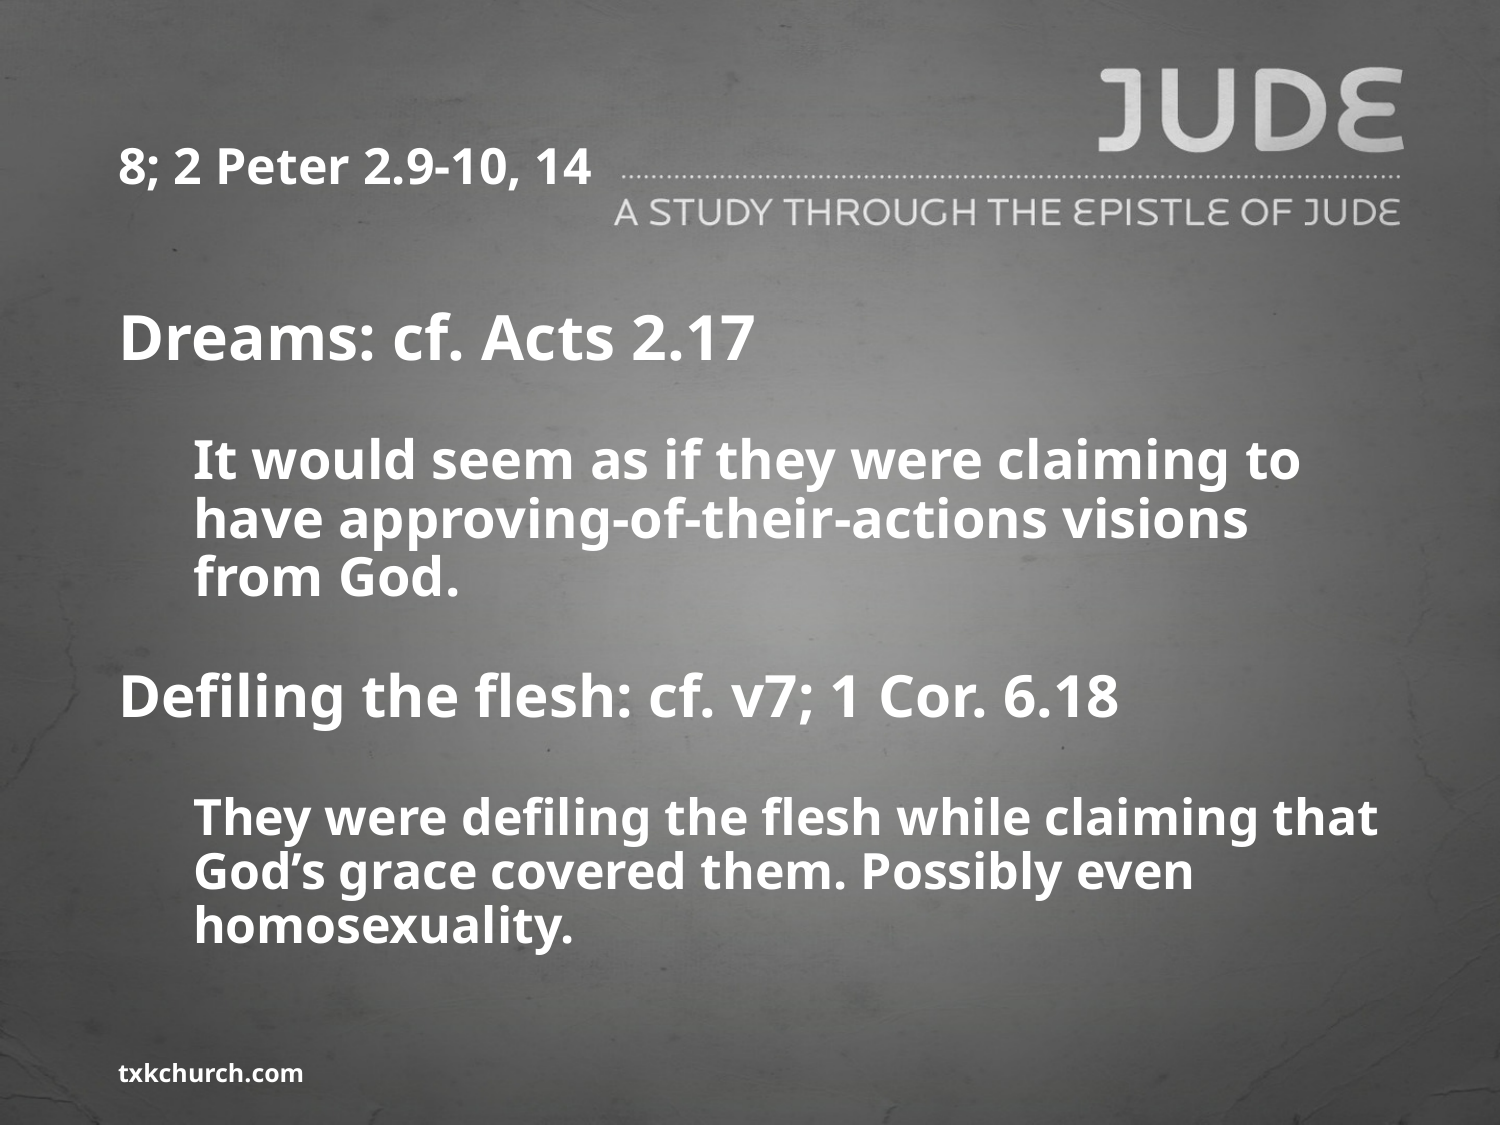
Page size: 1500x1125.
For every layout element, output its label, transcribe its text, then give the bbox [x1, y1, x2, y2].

title 8; 2 Peter 2.9-10, 14 [103, 59, 613, 278]
list Dreams: cf. Acts 2.17 It would seem as if they were claiming to have approving-of-their-actions visions from God. Defiling the flesh: cf. v7; 1 Cor. 6.18 They were defiling the flesh while claiming that God’s grace covered them. Possibly even homosexuality. [103, 299, 1397, 1014]
picture [0, 0, 1500, 1125]
slide_number txkchurch.com [103, 1042, 441, 1103]
